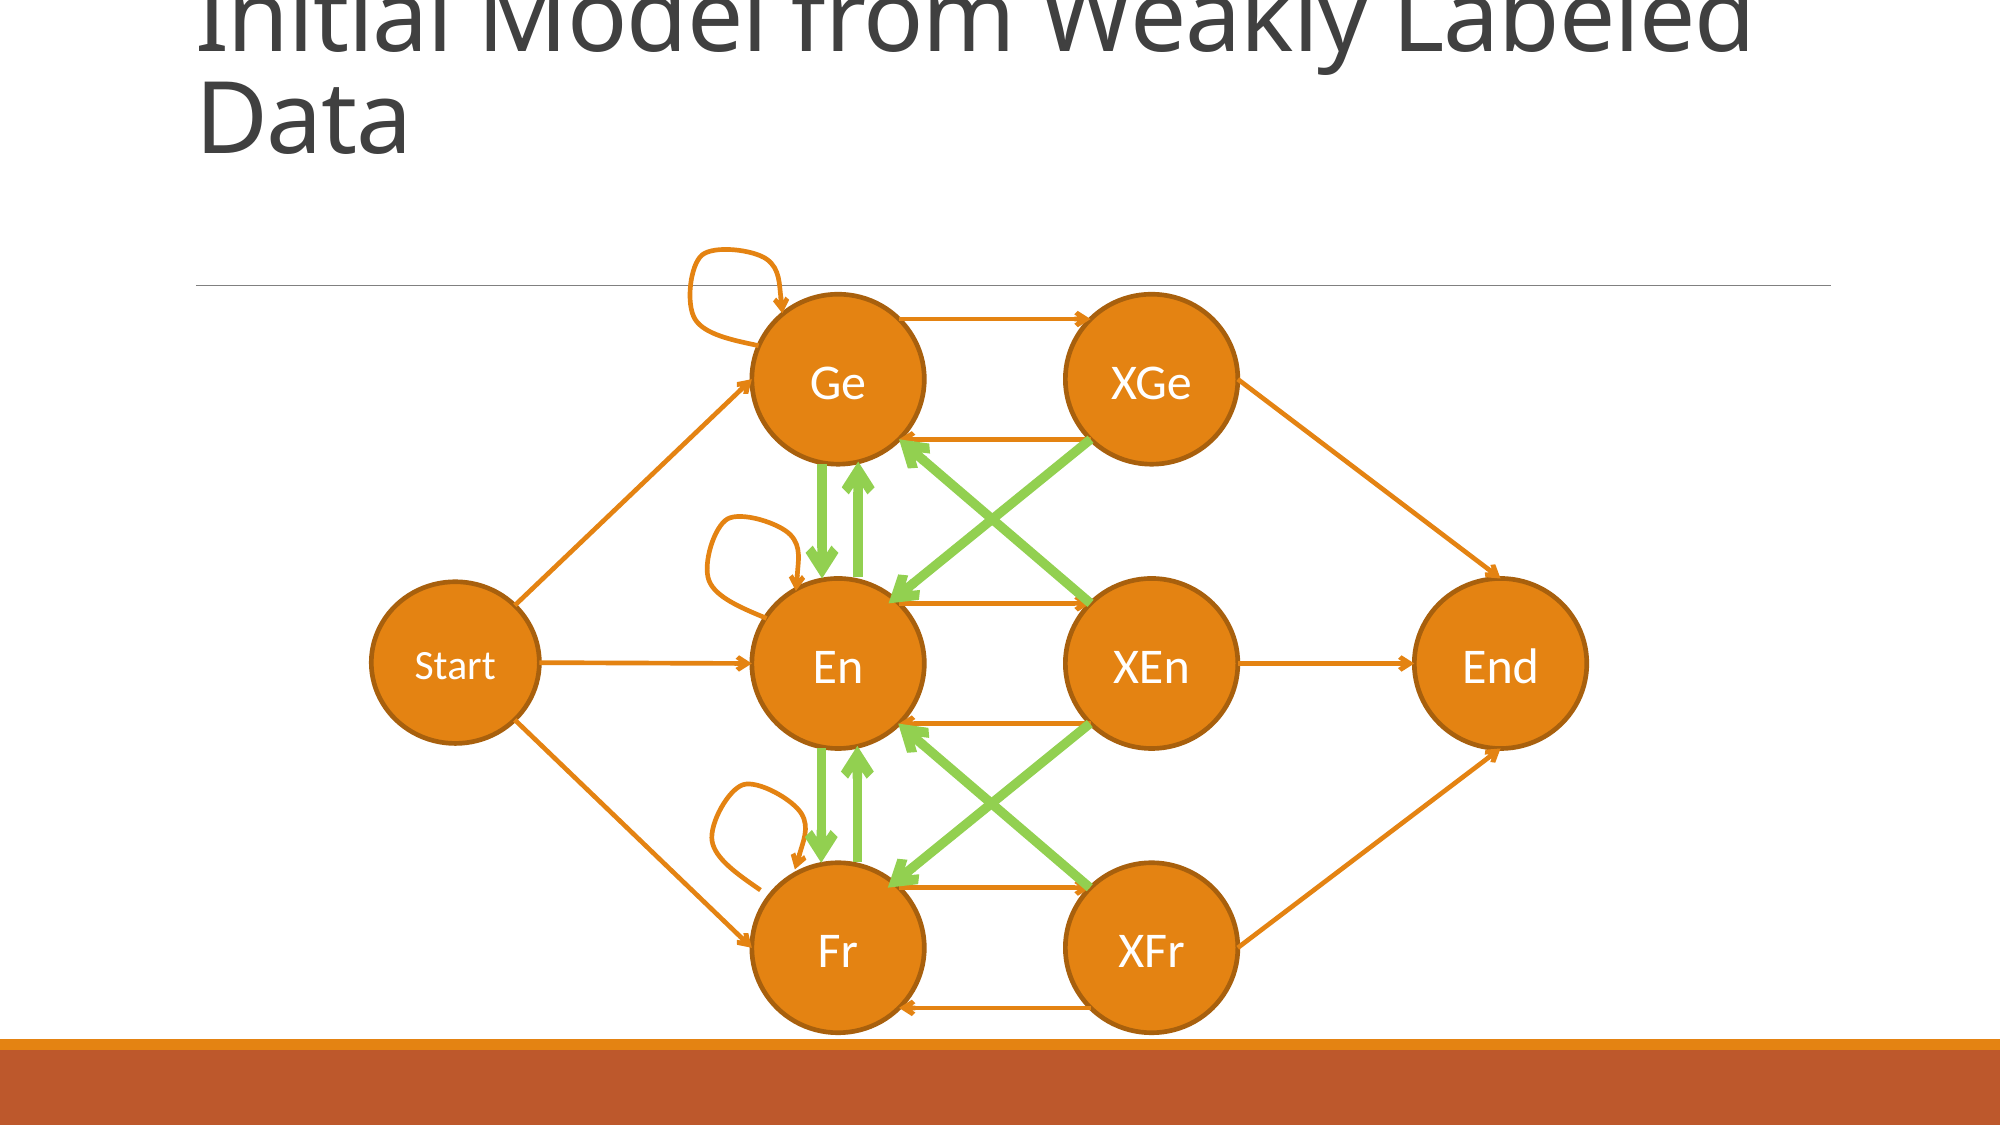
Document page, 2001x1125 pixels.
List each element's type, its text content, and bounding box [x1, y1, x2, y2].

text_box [514, 719, 753, 949]
text_box Start [369, 580, 541, 745]
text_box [1237, 747, 1501, 949]
text_box En [750, 577, 926, 750]
text_box XFr [1064, 861, 1239, 1035]
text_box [1237, 378, 1501, 580]
text_box XEn [1064, 577, 1240, 750]
text_box End [1413, 577, 1589, 750]
text_box XGe [1064, 292, 1240, 466]
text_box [898, 438, 1092, 604]
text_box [887, 723, 896, 889]
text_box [514, 378, 753, 606]
text_box Fr [750, 861, 926, 1035]
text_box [888, 438, 897, 604]
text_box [897, 723, 1091, 889]
text_box [688, 248, 789, 347]
text_box [761, 784, 807, 890]
title Initial Model from Weakly Labeled Data [180, 47, 1830, 182]
text_box [752, 518, 805, 620]
text_box Ge [750, 292, 926, 466]
